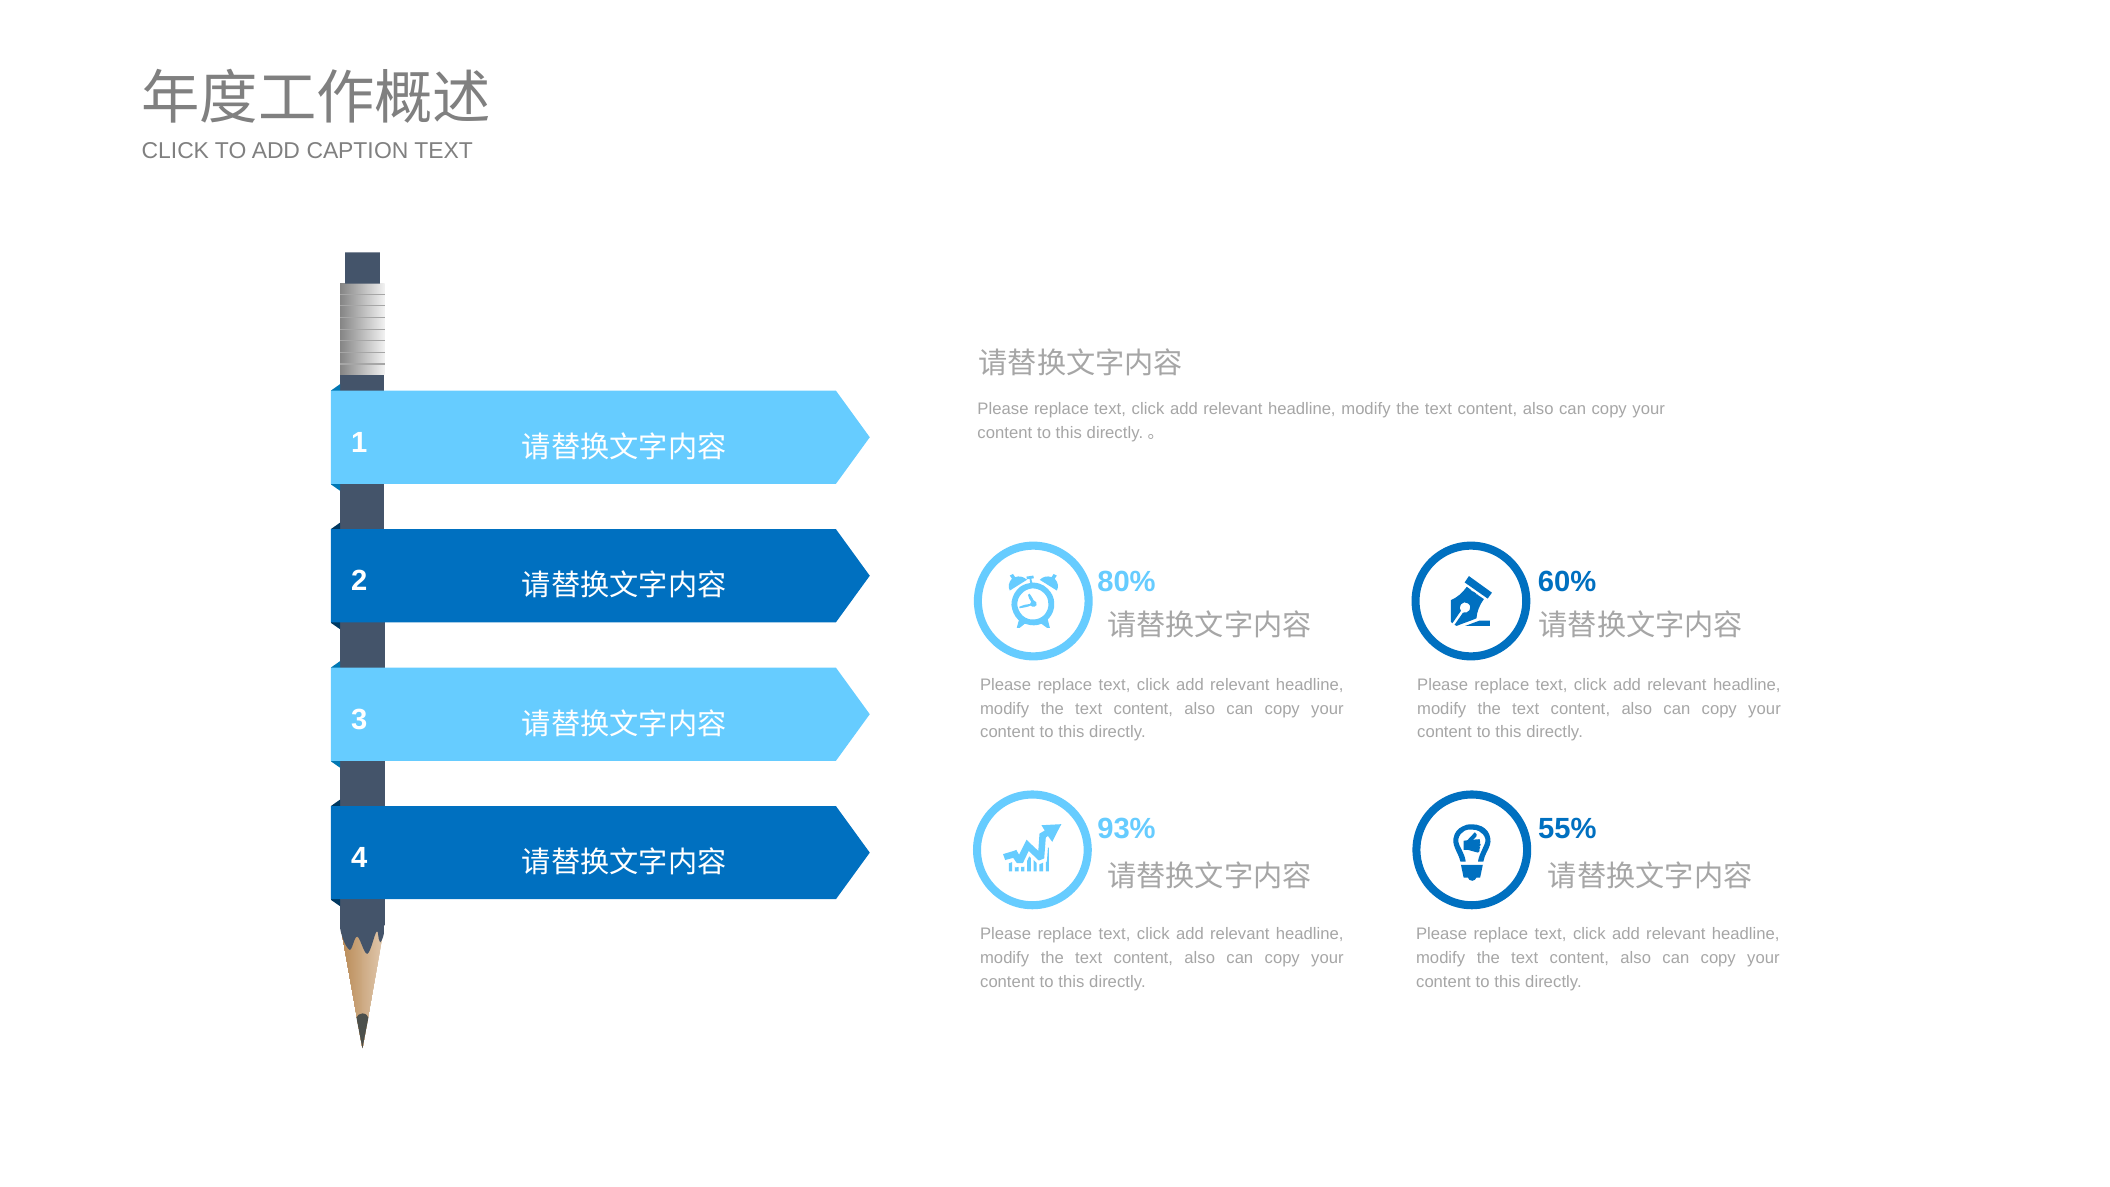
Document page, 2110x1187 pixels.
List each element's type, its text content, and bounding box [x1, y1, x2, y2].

text_box [1450, 576, 1492, 626]
text_box [1453, 824, 1491, 862]
text_box [1008, 573, 1055, 628]
text_box [972, 540, 1092, 662]
text_box [1003, 824, 1062, 864]
text_box 请替换文字内容 [1092, 842, 1328, 900]
text_box 请替换文字内容 [1523, 592, 1759, 649]
text_box Please replace text, click add relevant headline, modify the text content, also can copy your content to this directly.。 [962, 386, 1681, 449]
text_box [1008, 862, 1013, 872]
text_box 请替换文字内容 [1533, 842, 1768, 900]
text_box [1027, 856, 1031, 872]
text_box [1410, 540, 1523, 662]
text_box [1033, 860, 1037, 872]
text_box 年度工作概述 [141, 60, 521, 131]
text_box 55% [1523, 795, 1612, 853]
text_box 93% [1082, 795, 1171, 853]
text_box [1039, 573, 1058, 591]
text_box [1039, 862, 1044, 872]
text_box [1045, 847, 1049, 872]
text_box [1460, 864, 1483, 881]
text_box 80% [1082, 547, 1171, 605]
text_box CLICK TO ADD CAPTION TEXT [141, 135, 521, 163]
text_box Please replace text, click add relevant headline, modify the text content, also can copy your content to this directly. [965, 662, 1359, 749]
text_box Please replace text, click add relevant headline, modify the text content, also can copy your content to this directly. [1401, 912, 1795, 999]
text_box Please replace text, click add relevant headline, modify the text content, also can copy your content to this directly. [965, 912, 1359, 999]
text_box [971, 789, 1092, 911]
text_box [1411, 789, 1533, 911]
text_box 请替换文字内容 [1092, 592, 1328, 649]
text_box 60% [1523, 547, 1612, 605]
text_box 请替换文字内容 [963, 330, 1199, 386]
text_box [330, 252, 870, 1049]
text_box Please replace text, click add relevant headline, modify the text content, also can copy your content to this directly. [1402, 662, 1796, 749]
